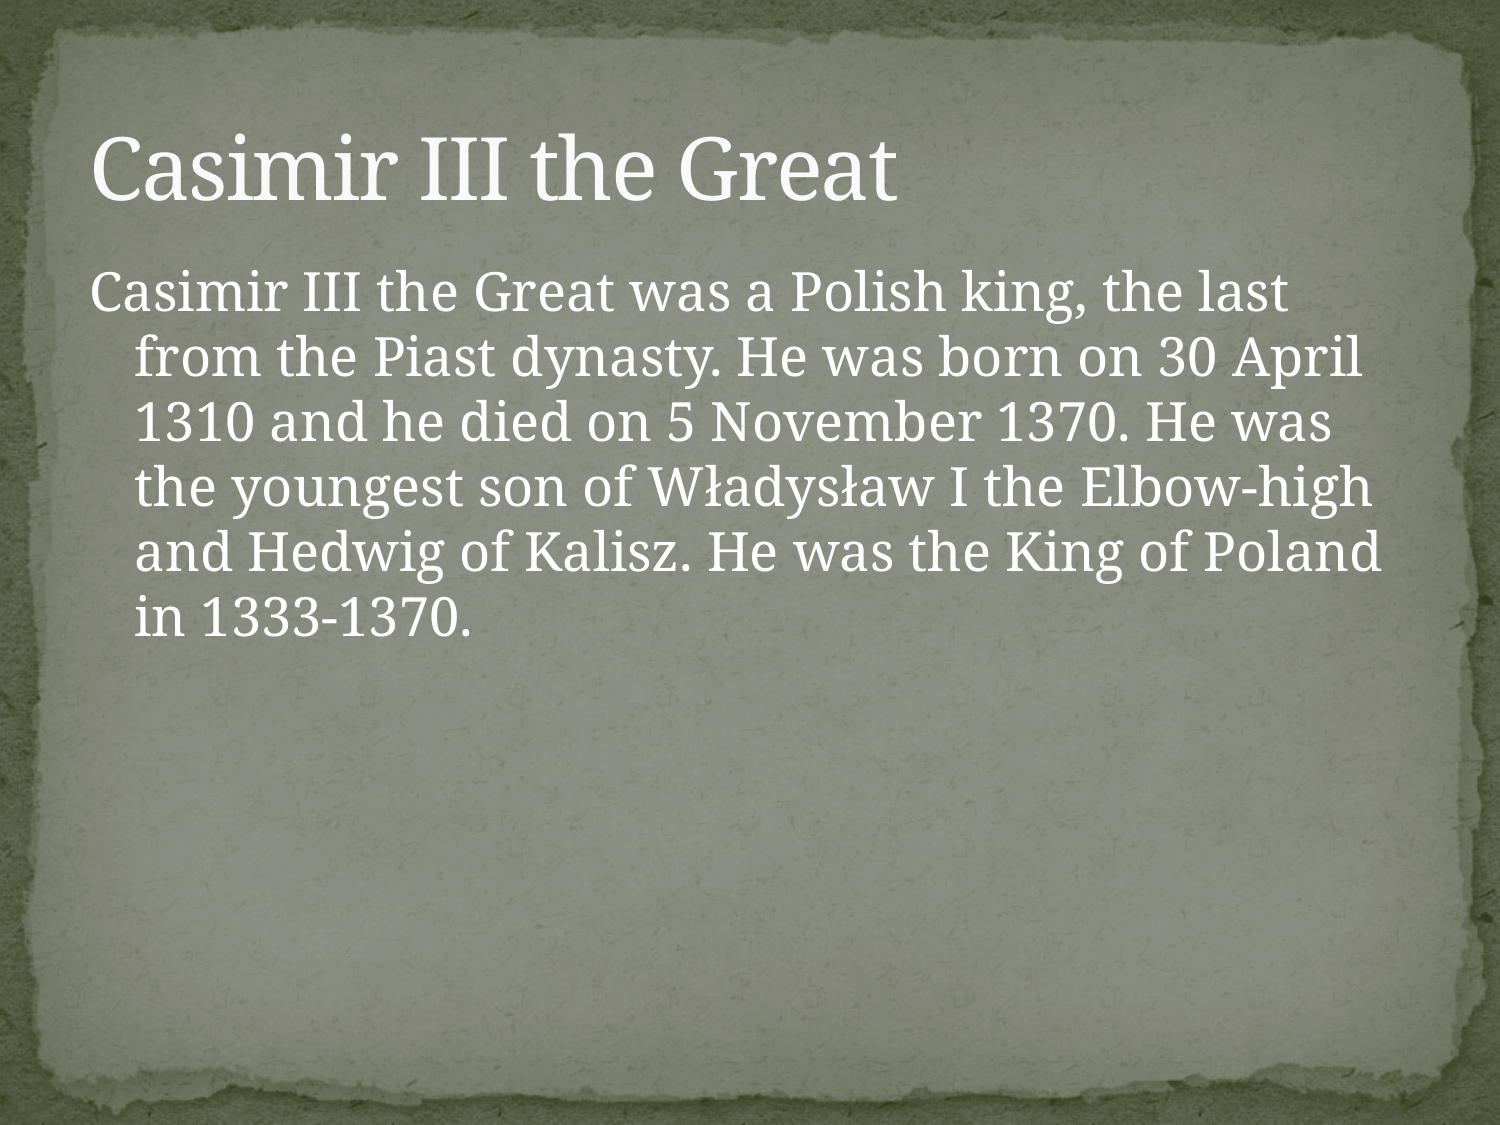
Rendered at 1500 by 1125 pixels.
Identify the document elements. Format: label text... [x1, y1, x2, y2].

title Casimir III the Great [74, 24, 1425, 225]
list Casimir III the Great was a Polish king, the last from the Piast dynasty. He was born on 30 April 1310 and he died on 5 November 1370. He was the youngest son of Władysław I the Elbow-high and Hedwig of Kalisz. He was the King of Poland in 1333-1370. [75, 249, 1425, 1000]
